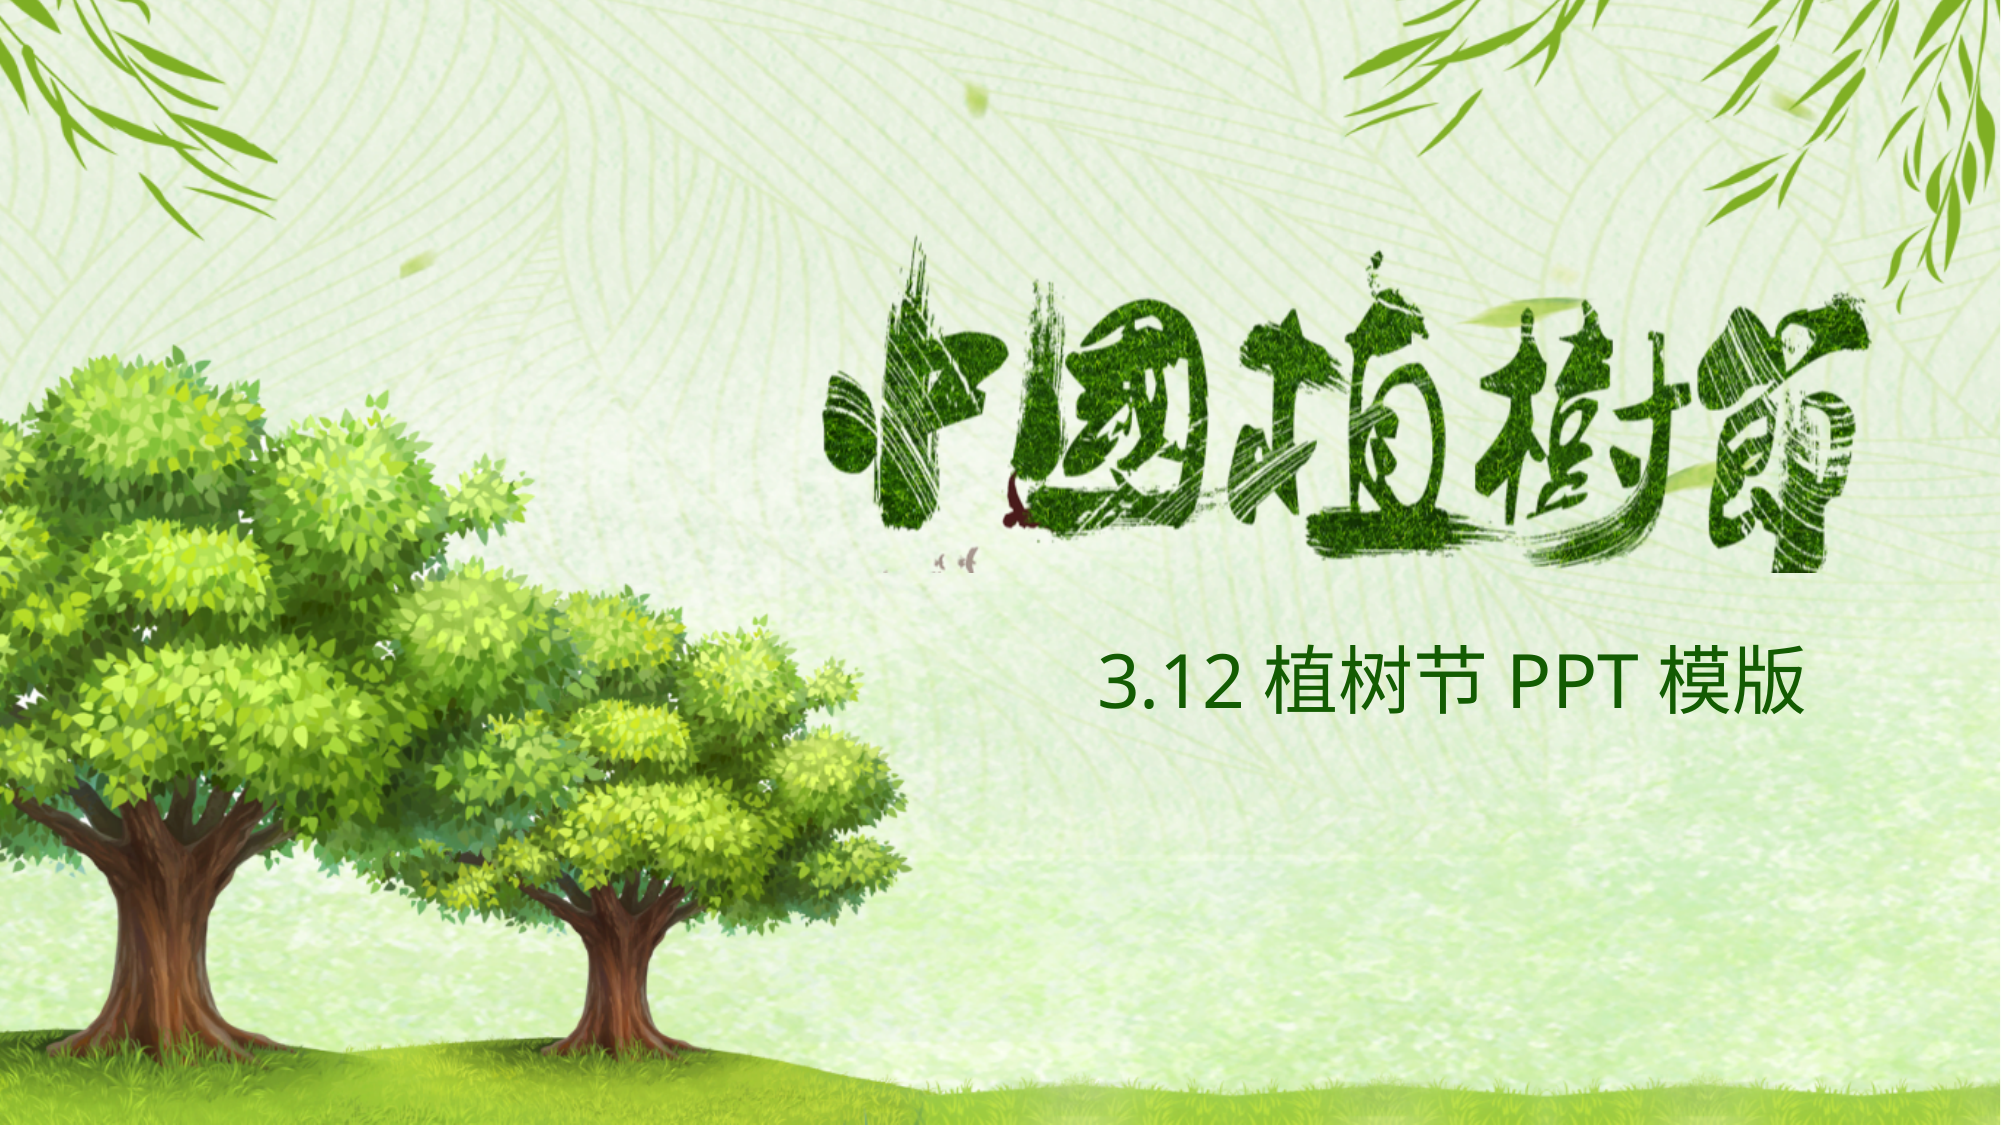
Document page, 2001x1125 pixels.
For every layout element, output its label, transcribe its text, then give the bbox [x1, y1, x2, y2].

text_box 3.12植树节PPT模版 [1004, 625, 1823, 731]
picture [0, 0, 2001, 1125]
